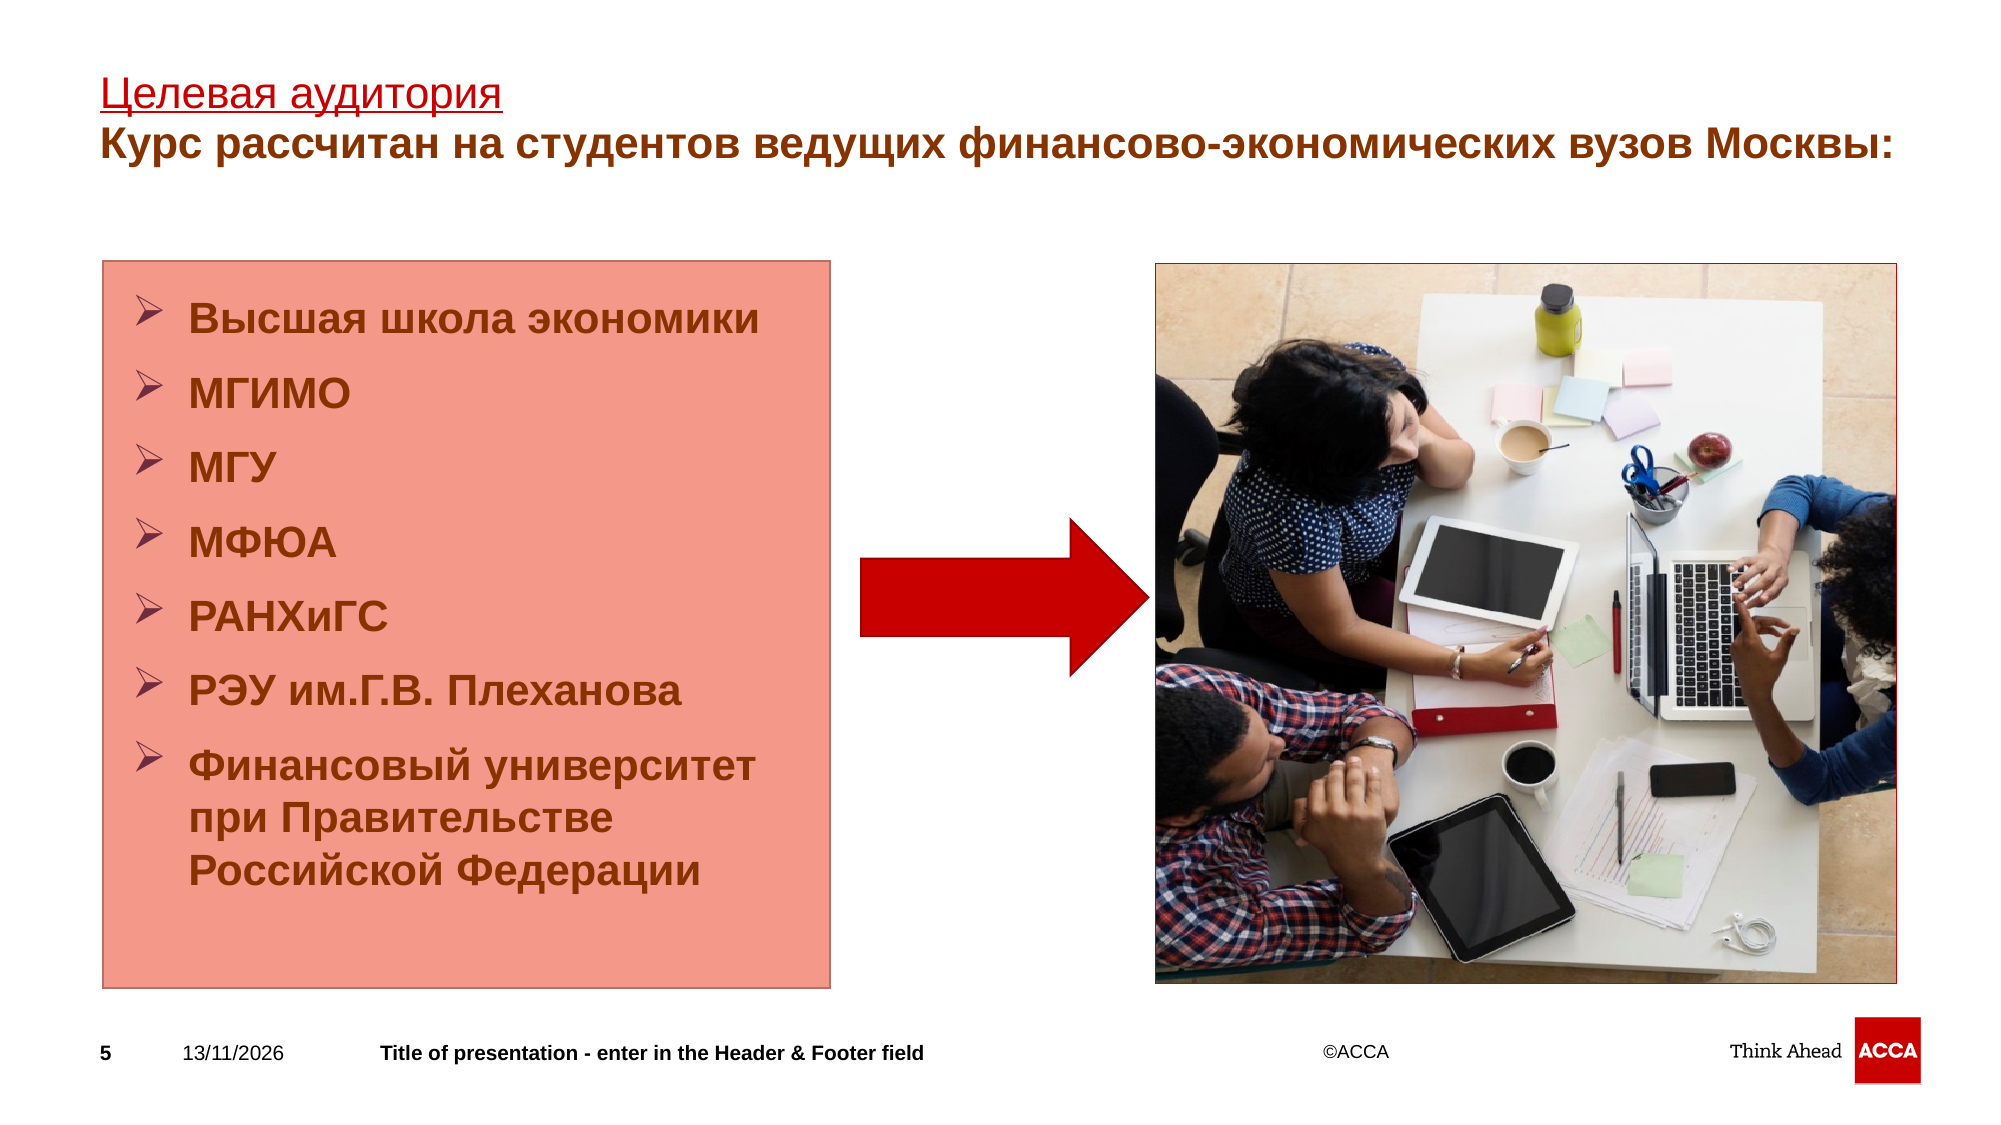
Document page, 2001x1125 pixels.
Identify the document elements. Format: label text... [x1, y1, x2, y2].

picture [1729, 1015, 1922, 1085]
list Высшая школа экономики МГИМО МГУ МФЮА РАНХиГС РЭУ им.Г.В. Плеханова Финансовый университет при Правительстве Российской Федерации [102, 260, 831, 989]
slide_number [182, 1039, 333, 1075]
slide_number 5 [99, 1039, 179, 1075]
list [1156, 263, 1896, 983]
text_box [860, 517, 1150, 678]
title Целевая аудитория Курс рассчитан на студентов ведущих финансово-экономических вузов Москвы: [99, 67, 1919, 238]
footer Title of presentation - enter in the Header & Footer field [380, 1039, 1247, 1075]
